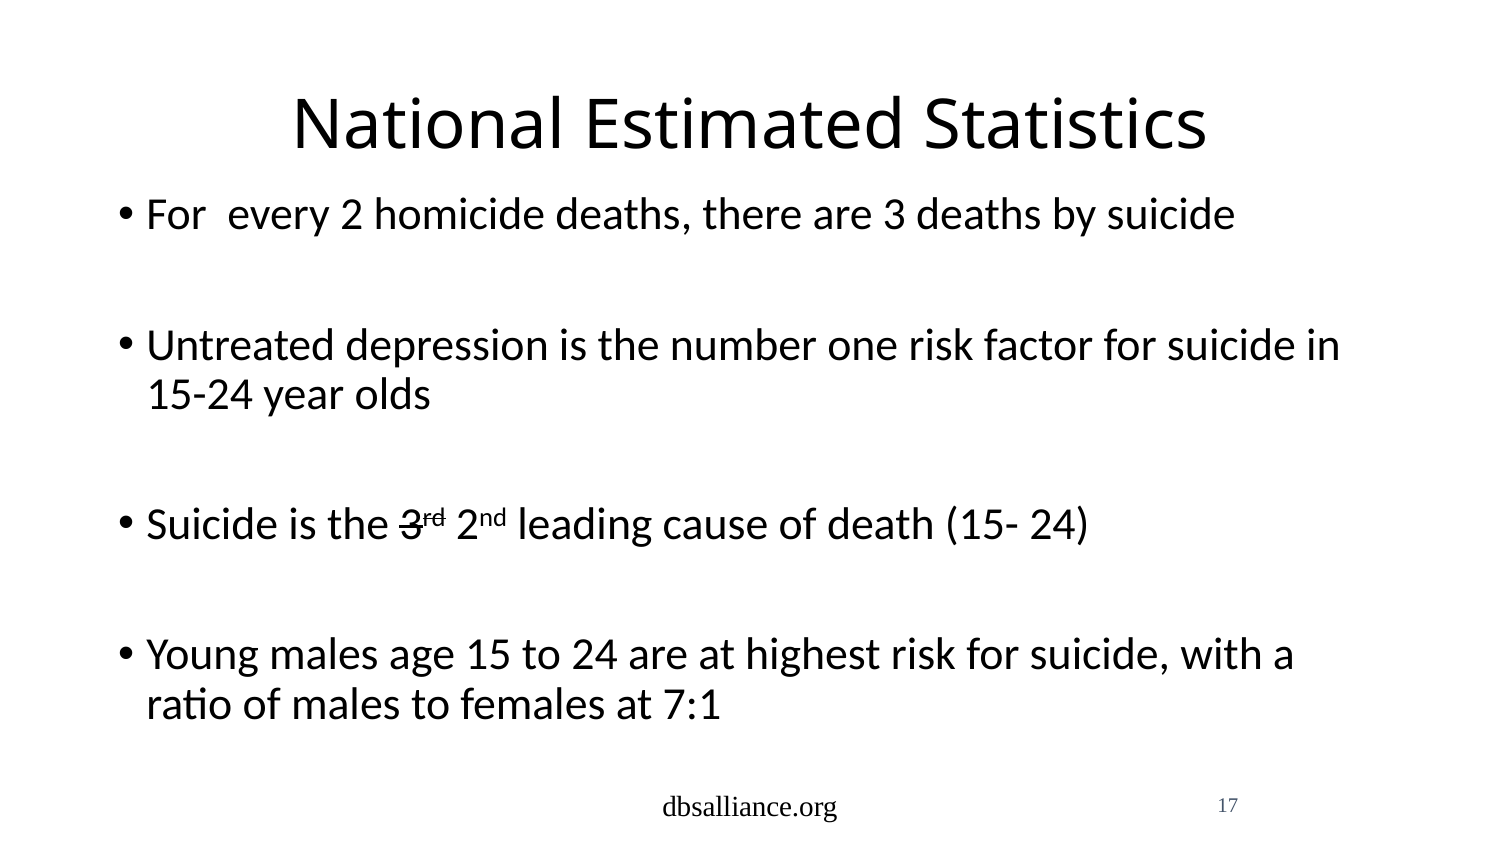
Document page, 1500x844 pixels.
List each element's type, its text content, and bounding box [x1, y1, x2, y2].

footer dbsalliance.org [496, 782, 1004, 827]
slide_number 17 [1059, 782, 1397, 827]
title National Estimated Statistics [103, 44, 1397, 182]
list For every 2 homicide deaths, there are 3 deaths by suicide Untreated depression is the number one risk factor for suicide in 15-24 year olds Suicide is the 3rd 2nd leading cause of death (15- 24) Young males age 15 to 24 are at highest risk for suicide, with a ratio of males to females at 7:1 [103, 182, 1397, 760]
